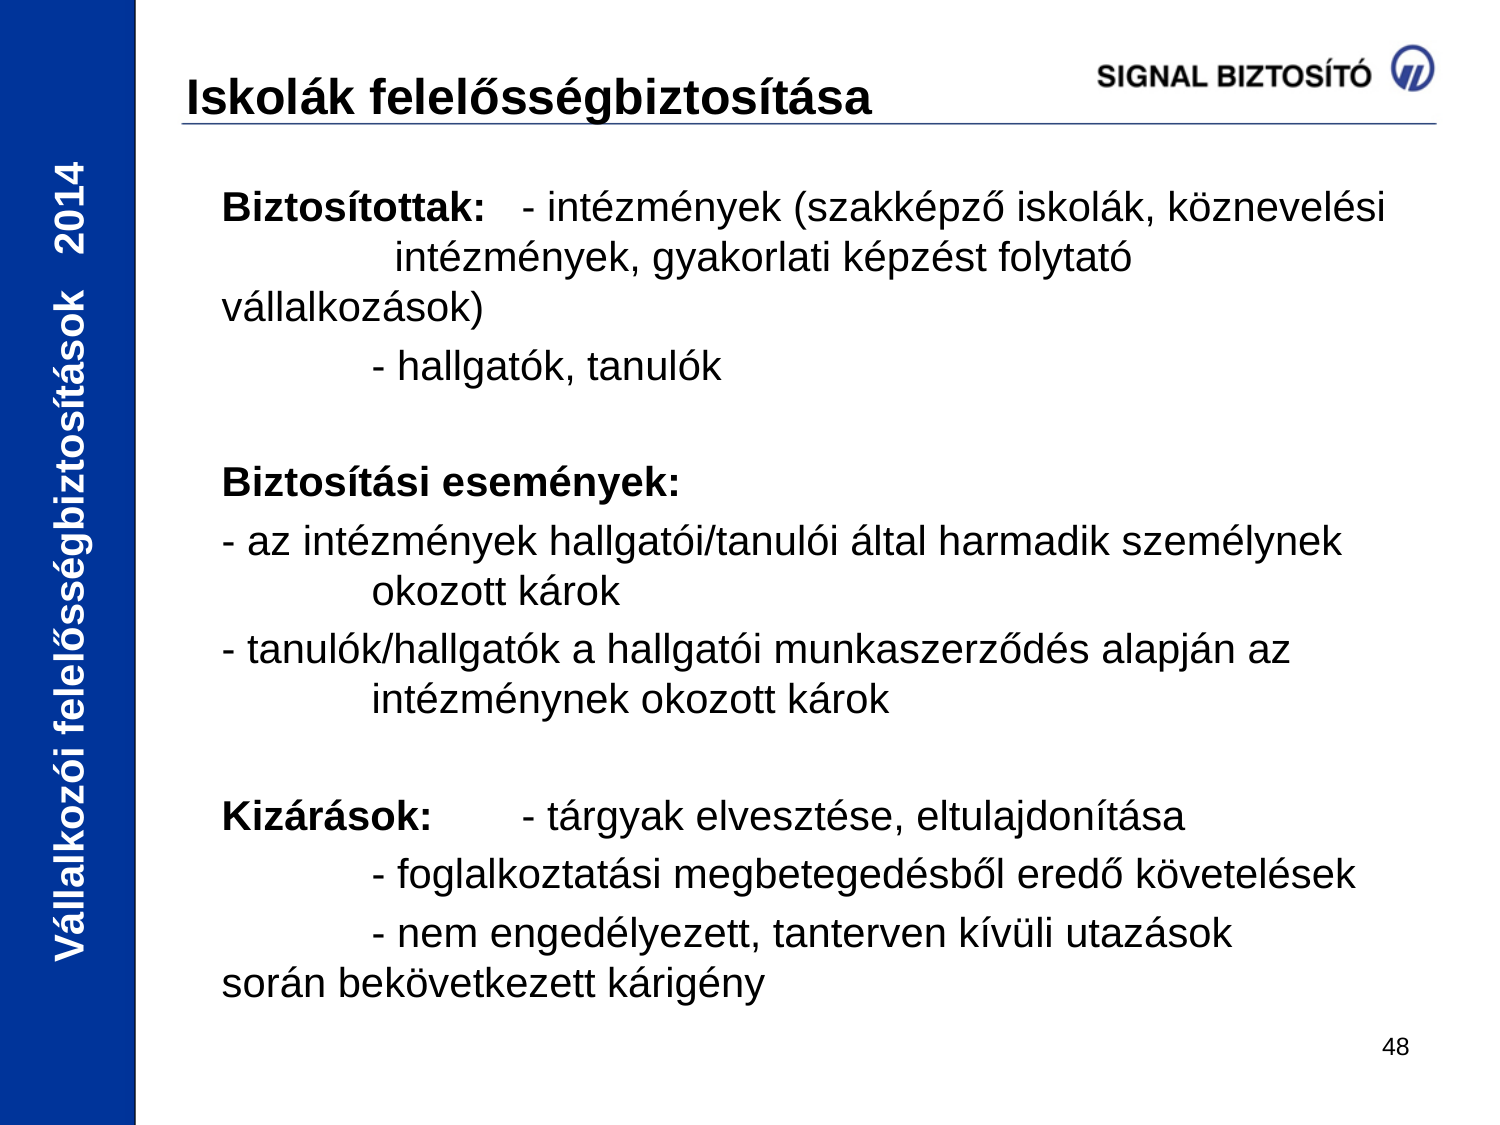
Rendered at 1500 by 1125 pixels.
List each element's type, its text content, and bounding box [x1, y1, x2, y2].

picture [0, 0, 1500, 1125]
list Biztosítottak: - intézmények (szakképző iskolák, köznevelési intézmények, gyakorlati képzést folytató vállalkozások) - hallgatók, tanulók Biztosítási események: - az intézmények hallgatói/tanulói által harmadik személynek okozott károk - tanulók/hallgatók a hallgatói munkaszerződés alapján az intézménynek okozott károk Kizárások: - tárgyak elvesztése, eltulajdonítása - foglalkoztatási megbetegedésből eredő követelések - nem engedélyezett, tanterven kívüli utazások során bekövetkezett kárigény [206, 172, 1471, 1043]
slide_number 48 [1127, 1022, 1426, 1102]
title Iskolák felelősségbiztosítása [170, 0, 1247, 189]
